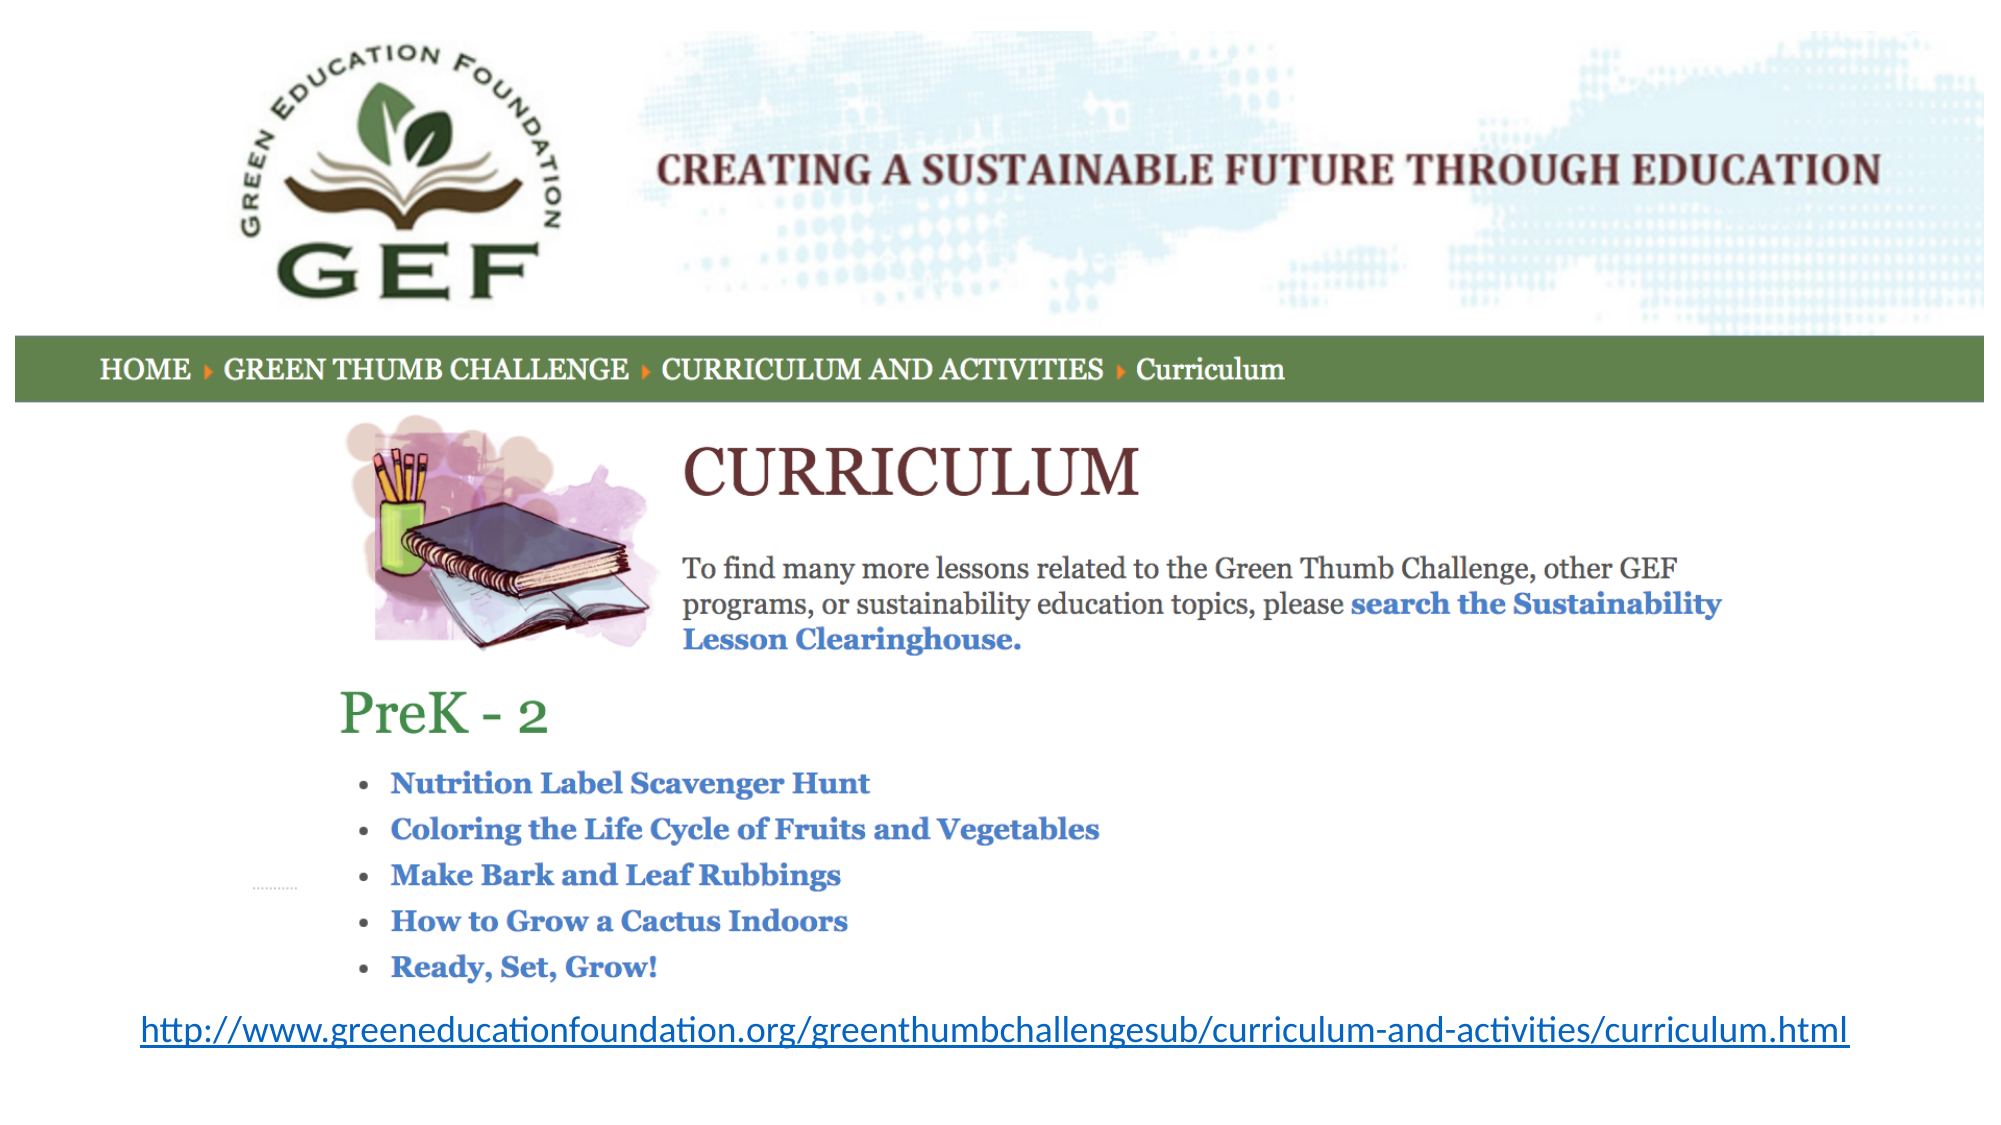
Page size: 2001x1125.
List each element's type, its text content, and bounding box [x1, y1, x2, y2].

text_box http://www.greeneducationfoundation.org/greenthumbchallengesub/curriculum-and-activities/curriculum.html [125, 997, 1874, 1058]
picture [14, 31, 1985, 998]
